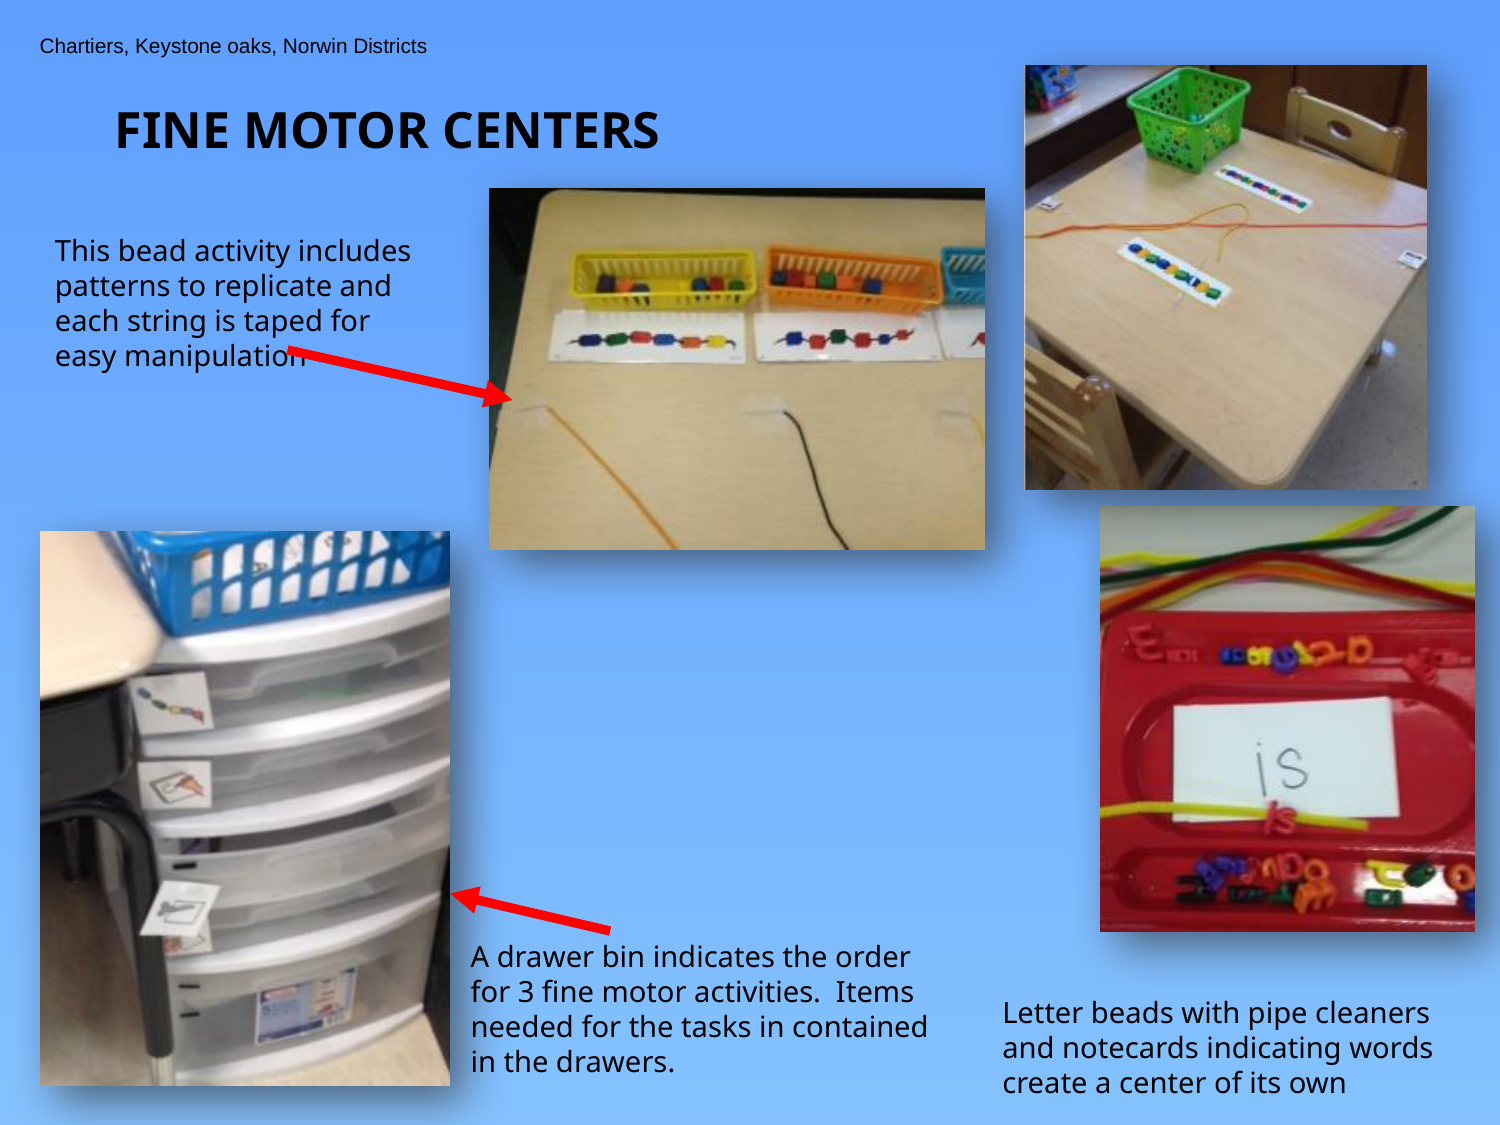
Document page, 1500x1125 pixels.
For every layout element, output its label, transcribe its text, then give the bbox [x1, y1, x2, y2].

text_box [287, 349, 513, 401]
picture [489, 188, 985, 551]
picture [1099, 505, 1476, 932]
text_box A drawer bin indicates the order for 3 fine motor activities. Items needed for the tasks in contained in the drawers. [455, 931, 948, 1086]
text_box Letter beads with pipe cleaners and notecards indicating words create a center of its own [987, 987, 1500, 1108]
text_box This bead activity includes patterns to replicate and each string is taped for easy manipulation [40, 224, 448, 380]
text_box Chartiers, Keystone oaks, Norwin Districts [24, 24, 488, 65]
picture [39, 531, 451, 1086]
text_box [449, 893, 611, 932]
picture [1023, 65, 1428, 491]
text_box FINE MOTOR CENTERS [99, 91, 800, 166]
